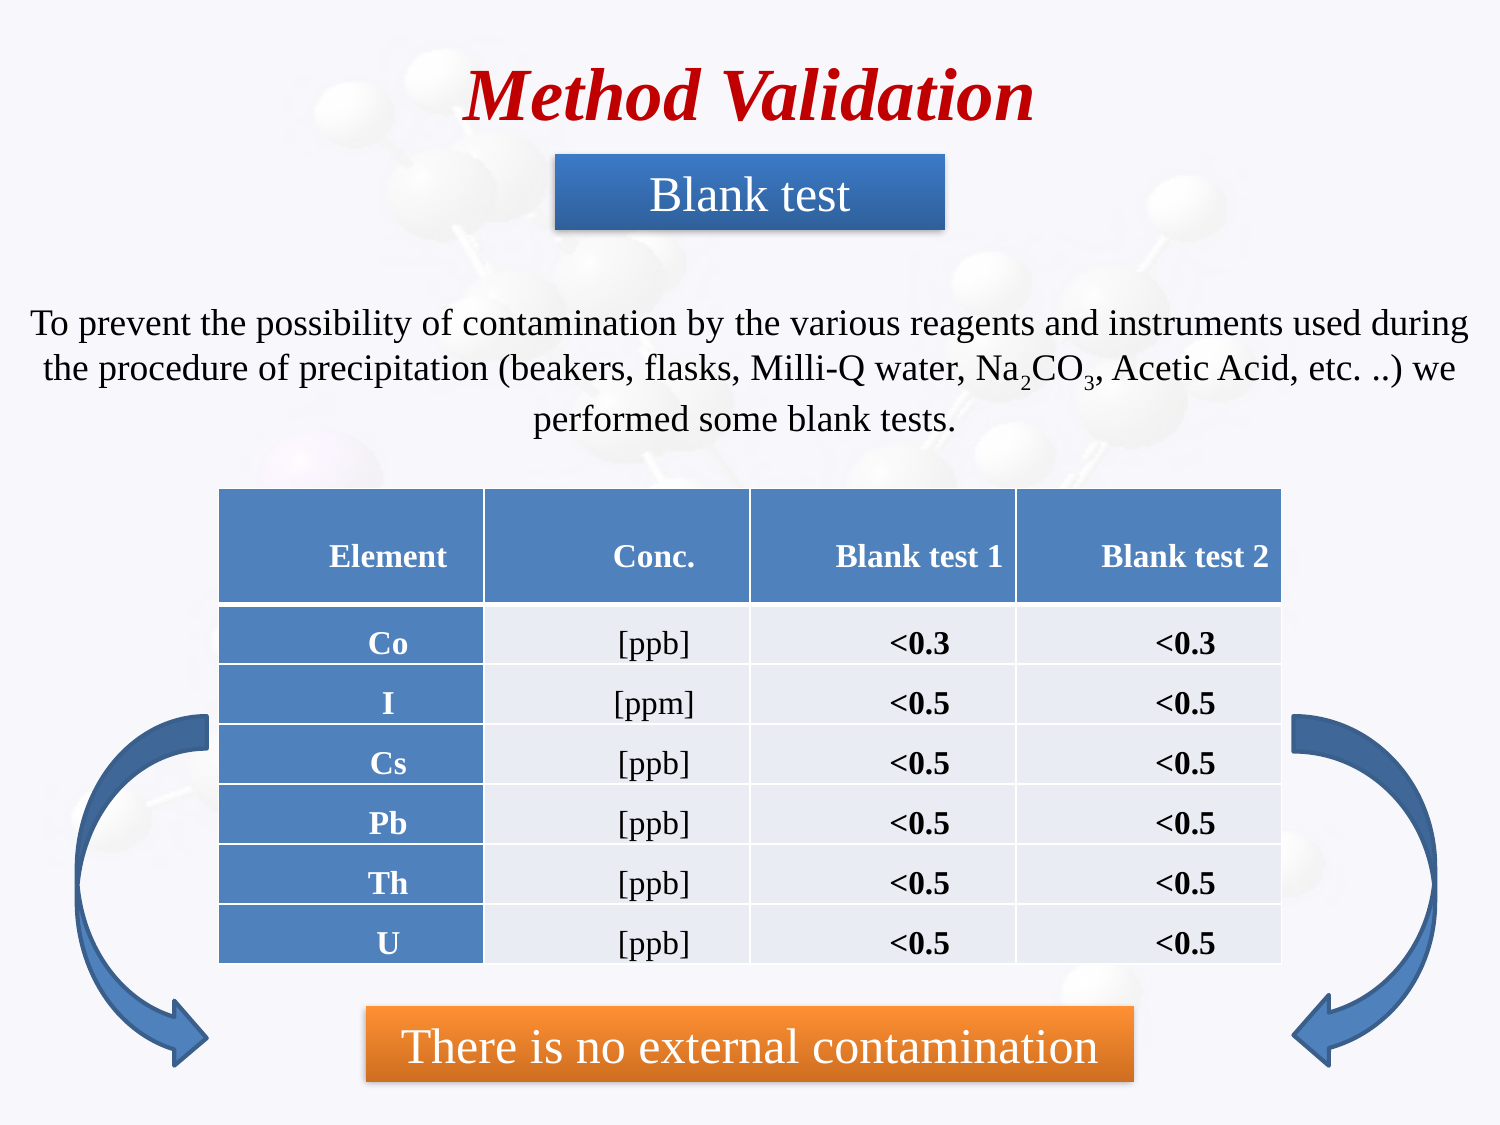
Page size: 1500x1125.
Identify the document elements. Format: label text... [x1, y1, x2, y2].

table_cell <0.5 [1017, 785, 1281, 843]
table_cell <0.5 [751, 905, 1015, 963]
table_cell <0.5 [1017, 905, 1281, 963]
table_cell U [219, 905, 483, 963]
text_box Method Validation [74, 0, 1425, 185]
table_cell <0.5 [751, 665, 1015, 723]
table_cell Co [219, 607, 483, 663]
table_cell <0.5 [1017, 725, 1281, 783]
table_cell [ppb] [485, 725, 749, 783]
table_header Element [219, 489, 483, 602]
table_cell <0.5 [1017, 845, 1281, 903]
table_cell I [219, 665, 483, 723]
table_cell <0.3 [751, 607, 1015, 663]
table_cell <0.5 [751, 725, 1015, 783]
table_header Blank test 2 [1017, 489, 1281, 602]
table_cell [ppb] [485, 607, 749, 663]
text_box There is no external contamination [366, 1006, 1134, 1082]
table_cell [ppb] [485, 785, 749, 843]
table_header Conc. [485, 489, 749, 602]
text_box [1291, 714, 1438, 1068]
table_cell <0.5 [751, 845, 1015, 903]
table_cell <0.3 [1017, 607, 1281, 663]
table_cell [ppm] [485, 665, 749, 723]
table_cell Cs [219, 725, 483, 783]
table_cell [ppb] [485, 845, 749, 903]
table_cell Pb [219, 785, 483, 843]
table_cell [ppb] [485, 905, 749, 963]
text_box Blank test [555, 185, 945, 230]
text_box To prevent the possibility of contamination by the various reagents and instruments used during the procedure of precipitation (beakers, flasks, Milli-Q water, Na2CO3, Acetic Acid, etc. ..) we performed some blank tests. [0, 290, 1500, 447]
table_cell Th [219, 845, 483, 903]
table_cell <0.5 [1017, 665, 1281, 723]
text_box [74, 714, 209, 1068]
table_cell <0.5 [751, 785, 1015, 843]
table_header Blank test 1 [751, 489, 1015, 602]
